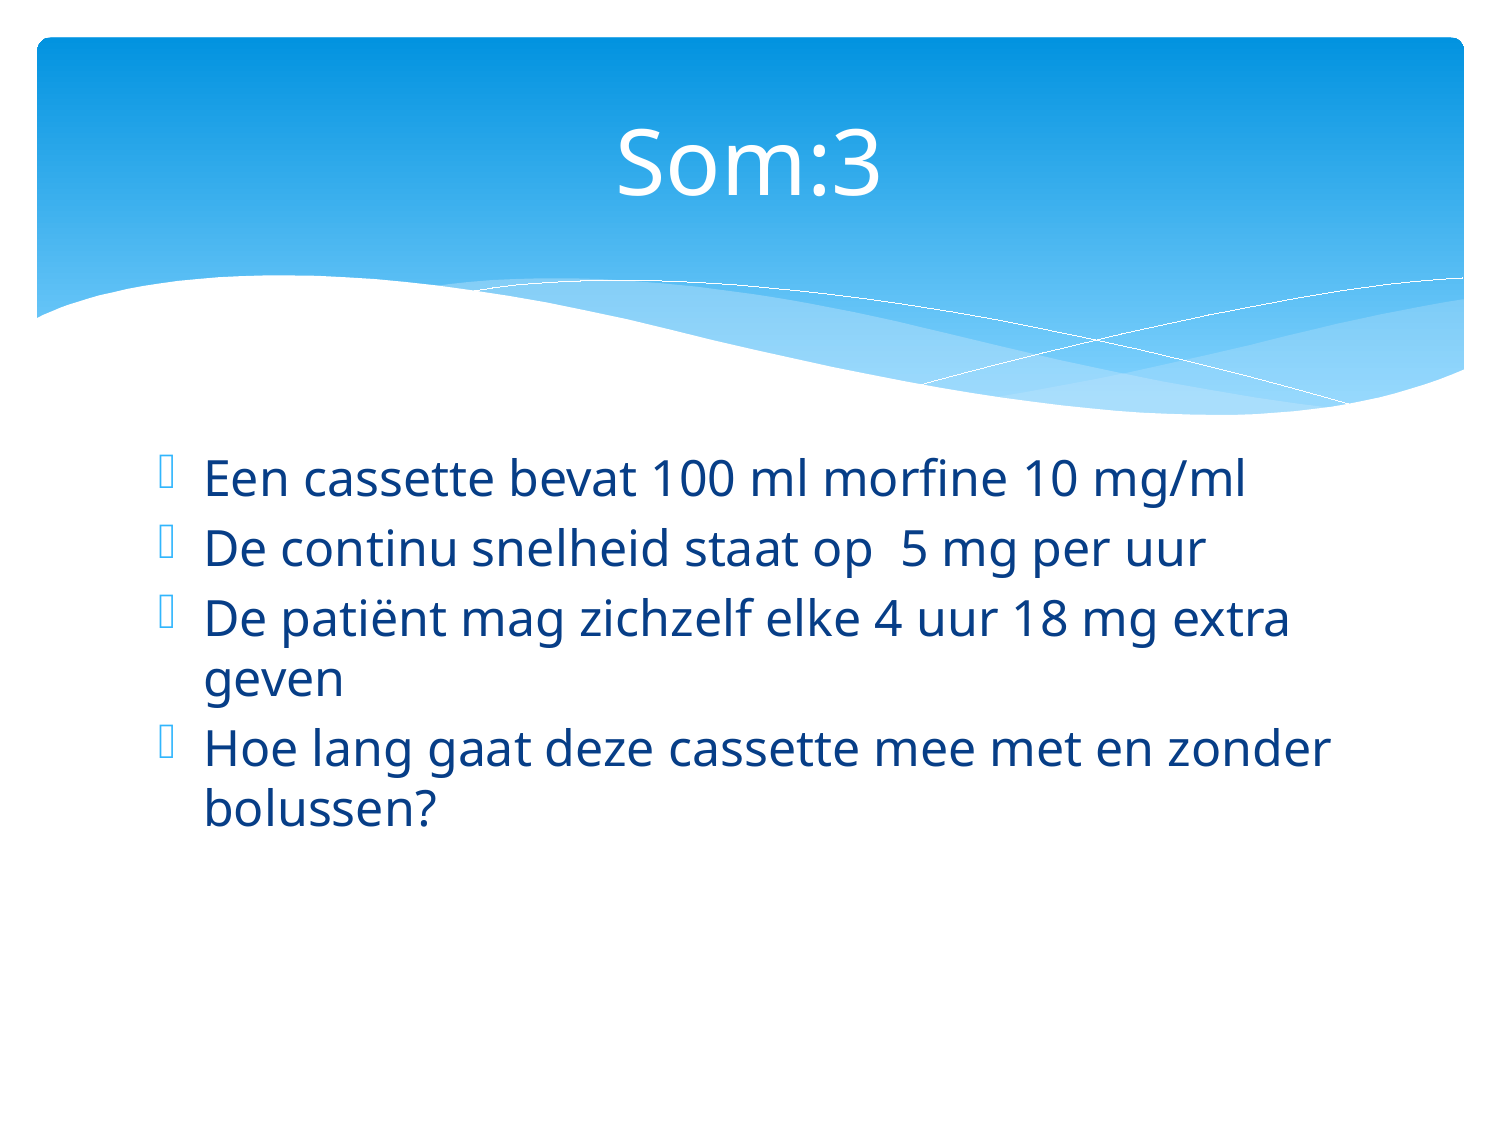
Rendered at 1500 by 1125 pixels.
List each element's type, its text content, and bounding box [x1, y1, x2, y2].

title Som:3 [75, 55, 1425, 261]
list Een cassette bevat 100 ml morfine 10 mg/ml De continu snelheid staat op 5 mg per uur De patiënt mag zichzelf elke 4 uur 18 mg extra geven Hoe lang gaat deze cassette mee met en zonder bolussen? [143, 438, 1359, 1005]
